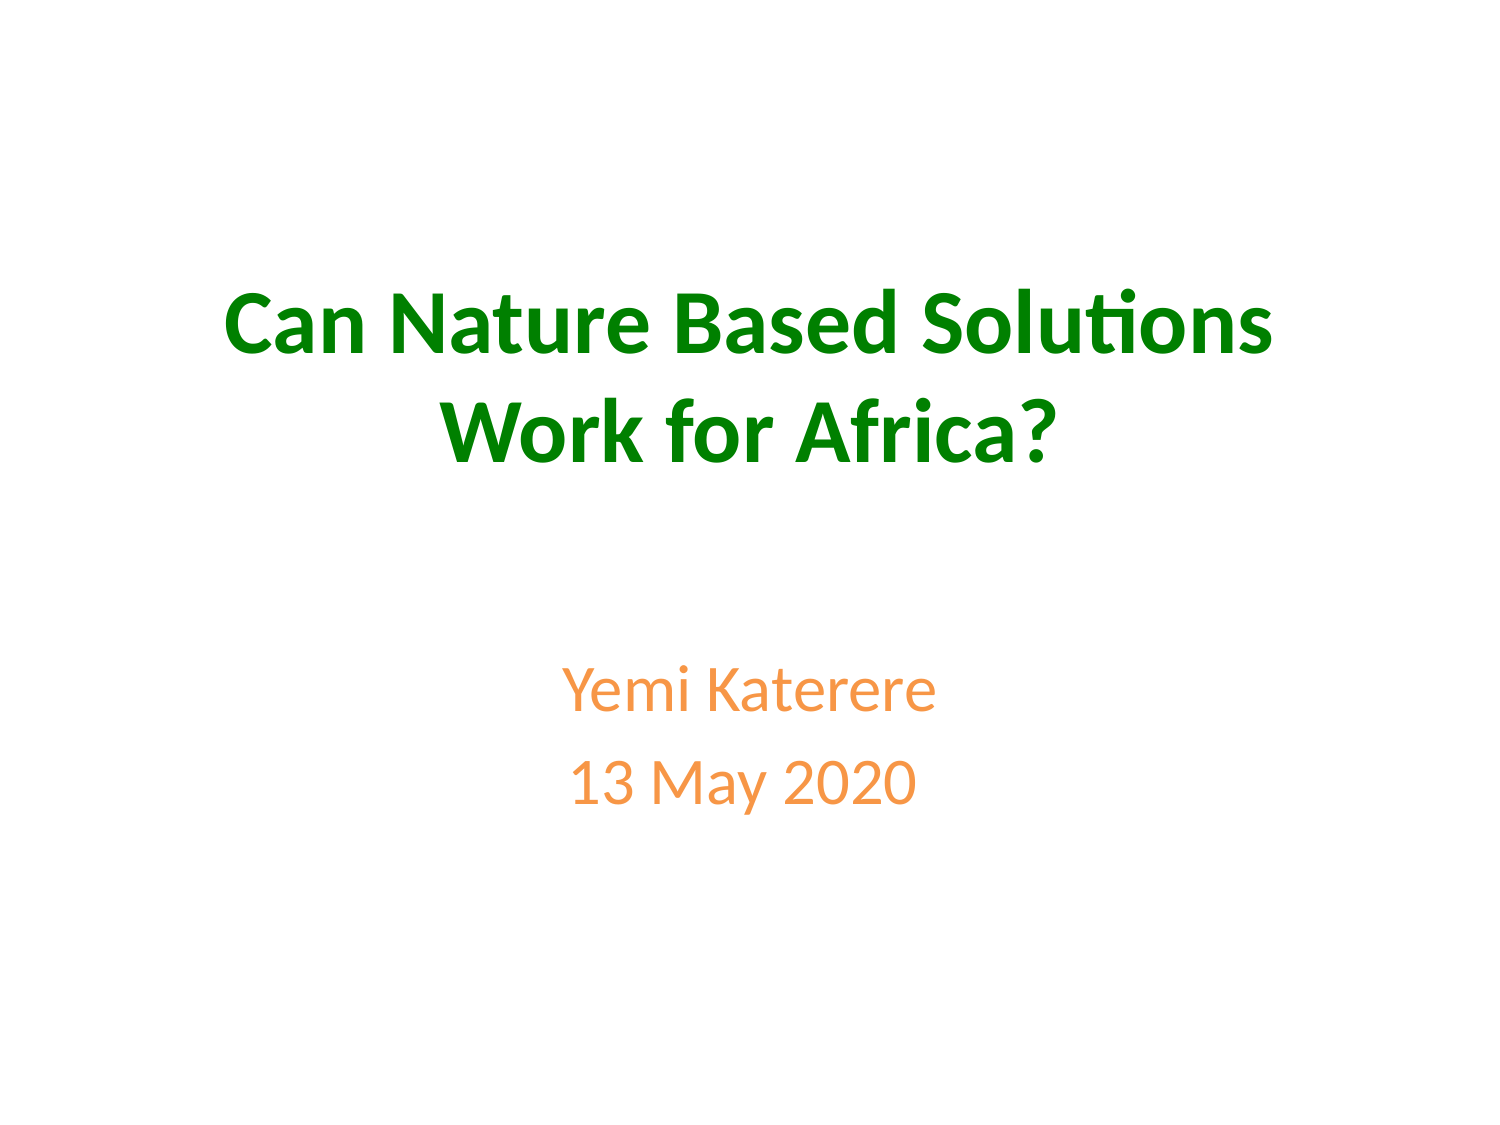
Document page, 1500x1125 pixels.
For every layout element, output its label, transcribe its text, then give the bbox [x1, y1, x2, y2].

title Can Nature Based Solutions Work for Africa? [112, 167, 1388, 575]
subtitle Yemi Katerere 13 May 2020 [225, 637, 1275, 925]
